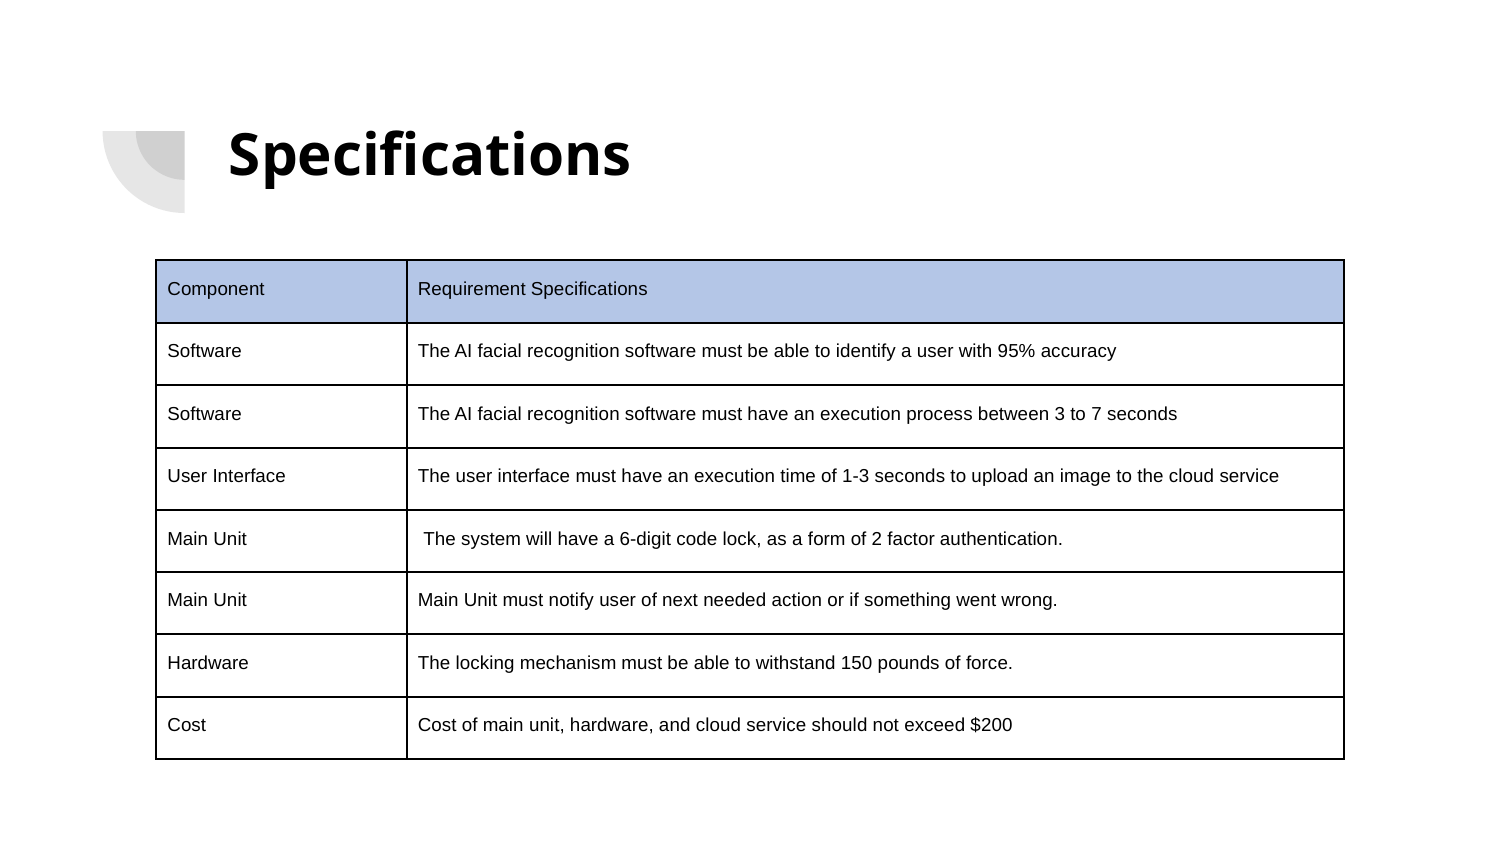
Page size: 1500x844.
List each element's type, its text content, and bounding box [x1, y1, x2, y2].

table_cell The user interface must have an execution time of 1-3 seconds to upload an image to the cloud service [408, 449, 1343, 509]
table_header Component [157, 261, 406, 322]
table_cell Main Unit [157, 511, 406, 571]
table_cell Cost [157, 698, 406, 758]
table_cell The AI facial recognition software must be able to identify a user with 95% accuracy [408, 324, 1343, 384]
table_cell Software [157, 324, 406, 384]
table_cell Software [157, 386, 406, 447]
table_cell Hardware [157, 635, 406, 696]
table_cell Cost of main unit, hardware, and cloud service should not exceed $200 [408, 698, 1343, 758]
table_cell The AI facial recognition software must have an execution process between 3 to 7 seconds [408, 386, 1343, 447]
table_cell The system will have a 6-digit code lock, as a form of 2 factor authentication. [408, 511, 1343, 571]
table_cell Main Unit [157, 573, 406, 633]
table_cell Main Unit must notify user of next needed action or if something went wrong. [408, 573, 1343, 633]
table_cell User Interface [157, 449, 406, 509]
title Specifications [213, 98, 1368, 263]
table_header Requirement Specifications [408, 263, 1343, 322]
table_cell The locking mechanism must be able to withstand 150 pounds of force. [408, 635, 1343, 696]
